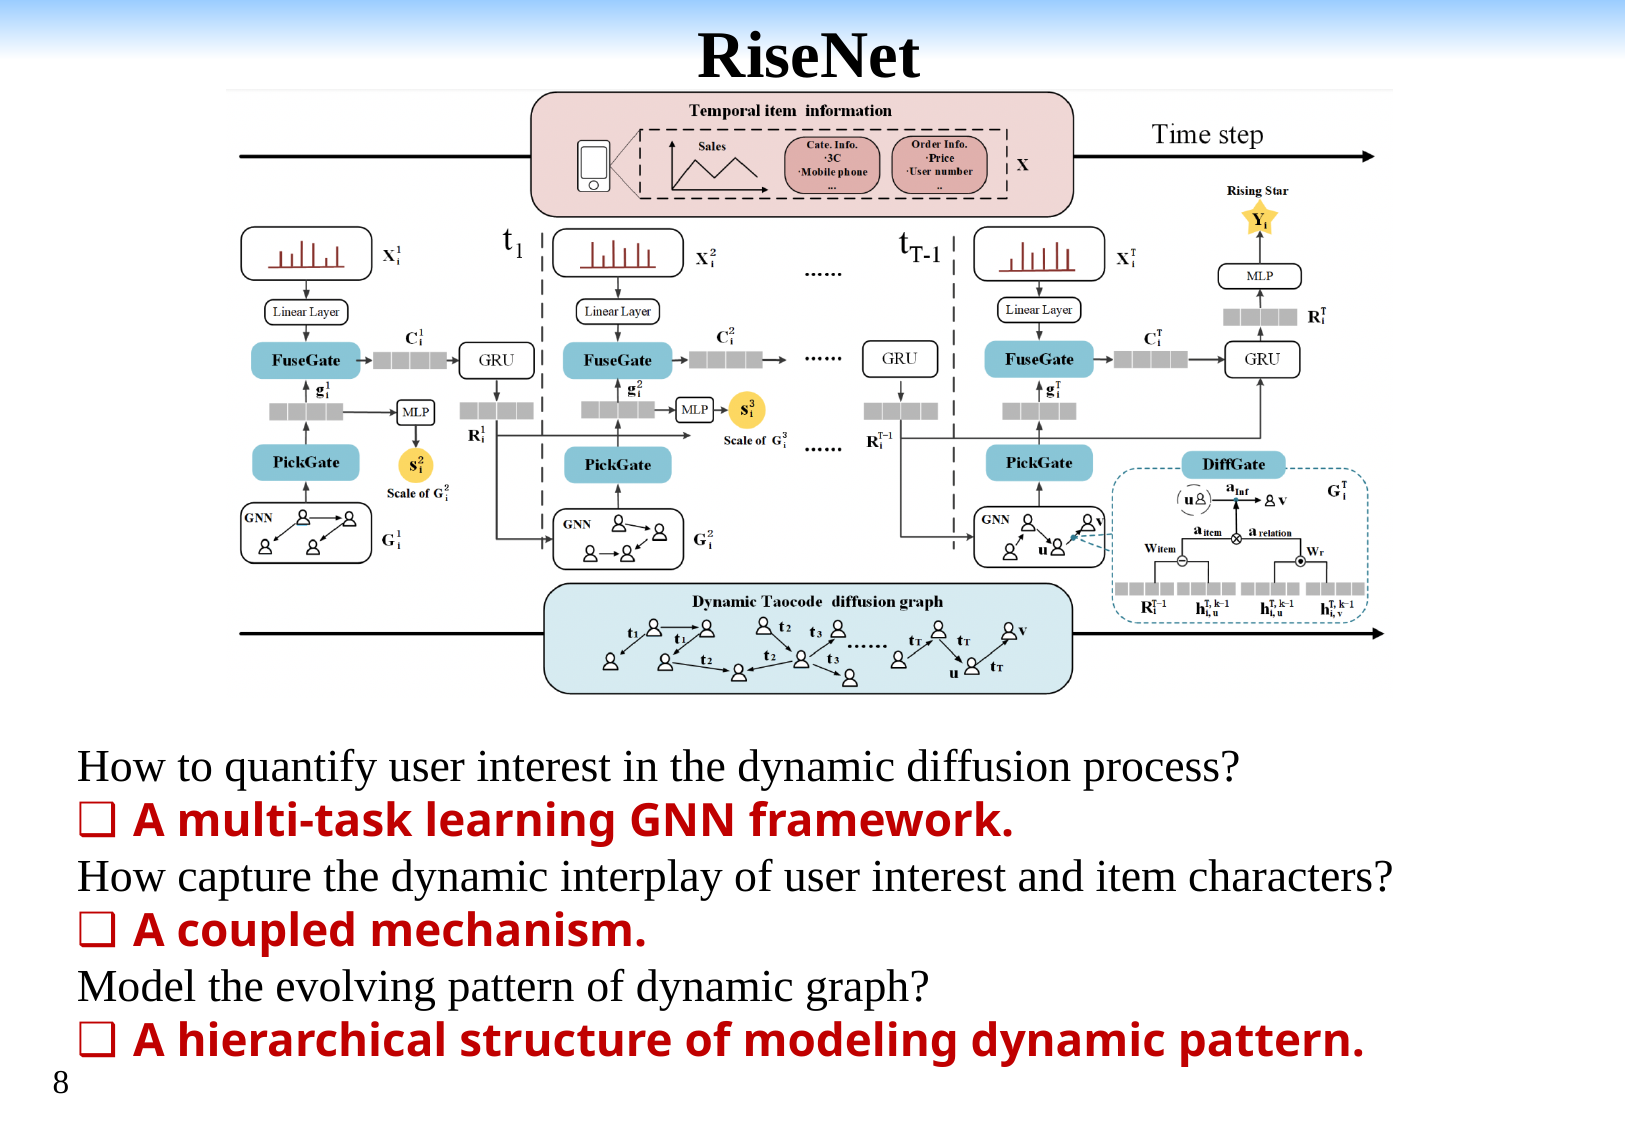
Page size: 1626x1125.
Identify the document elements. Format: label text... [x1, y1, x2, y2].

text_box How to quantify user interest in the dynamic diffusion process? A multi-task learning GNN framework. How capture the dynamic interplay of user interest and item characters? A coupled mechanism. Model the evolving pattern of dynamic graph? A hierarchical structure of modeling dynamic pattern. [62, 727, 1557, 1125]
picture [225, 89, 1393, 698]
title RiseNet [0, 0, 1623, 154]
